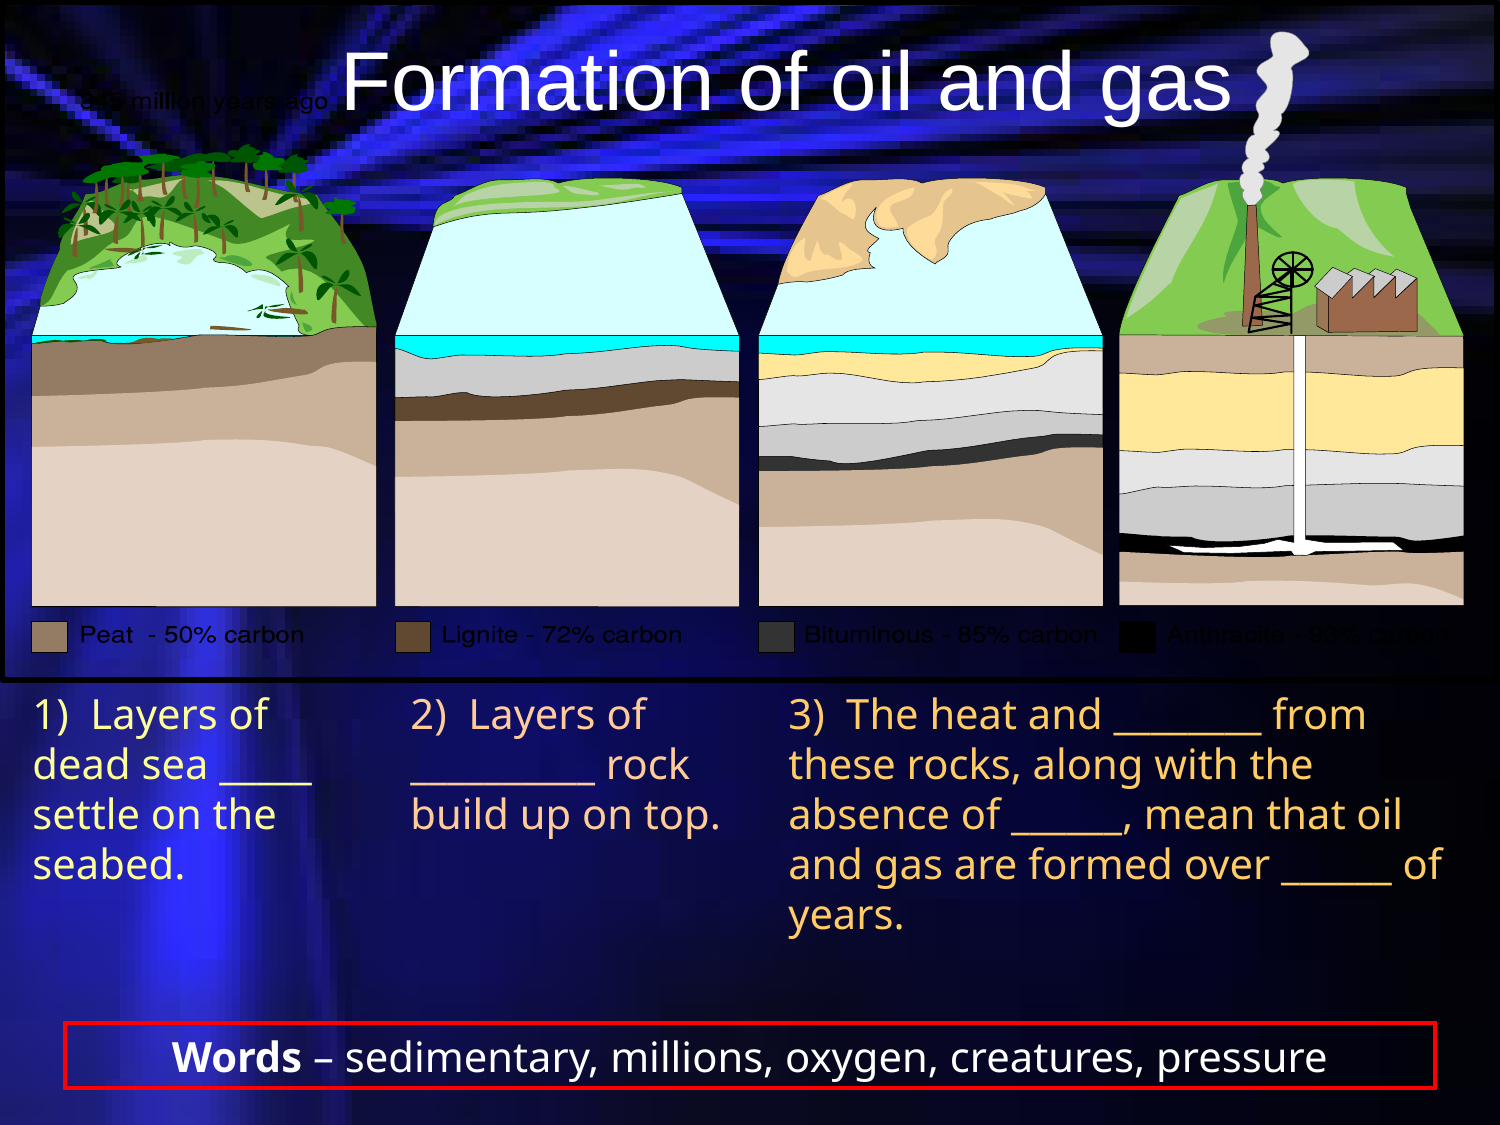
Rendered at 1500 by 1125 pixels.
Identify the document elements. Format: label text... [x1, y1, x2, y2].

text_box 3) The heat and ________ from these rocks, along with the absence of ______, mean that oil and gas are formed over ______ of years. [773, 683, 1462, 946]
picture [0, 683, 1500, 1125]
text_box Words – sedimentary, millions, oxygen, creatures, pressure [64, 1023, 1436, 1088]
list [0, 0, 1500, 683]
text_box 2) Layers of __________ rock build up on top. [395, 683, 741, 896]
text_box 1) Layers of dead sea _____ settle on the seabed. [17, 683, 387, 896]
